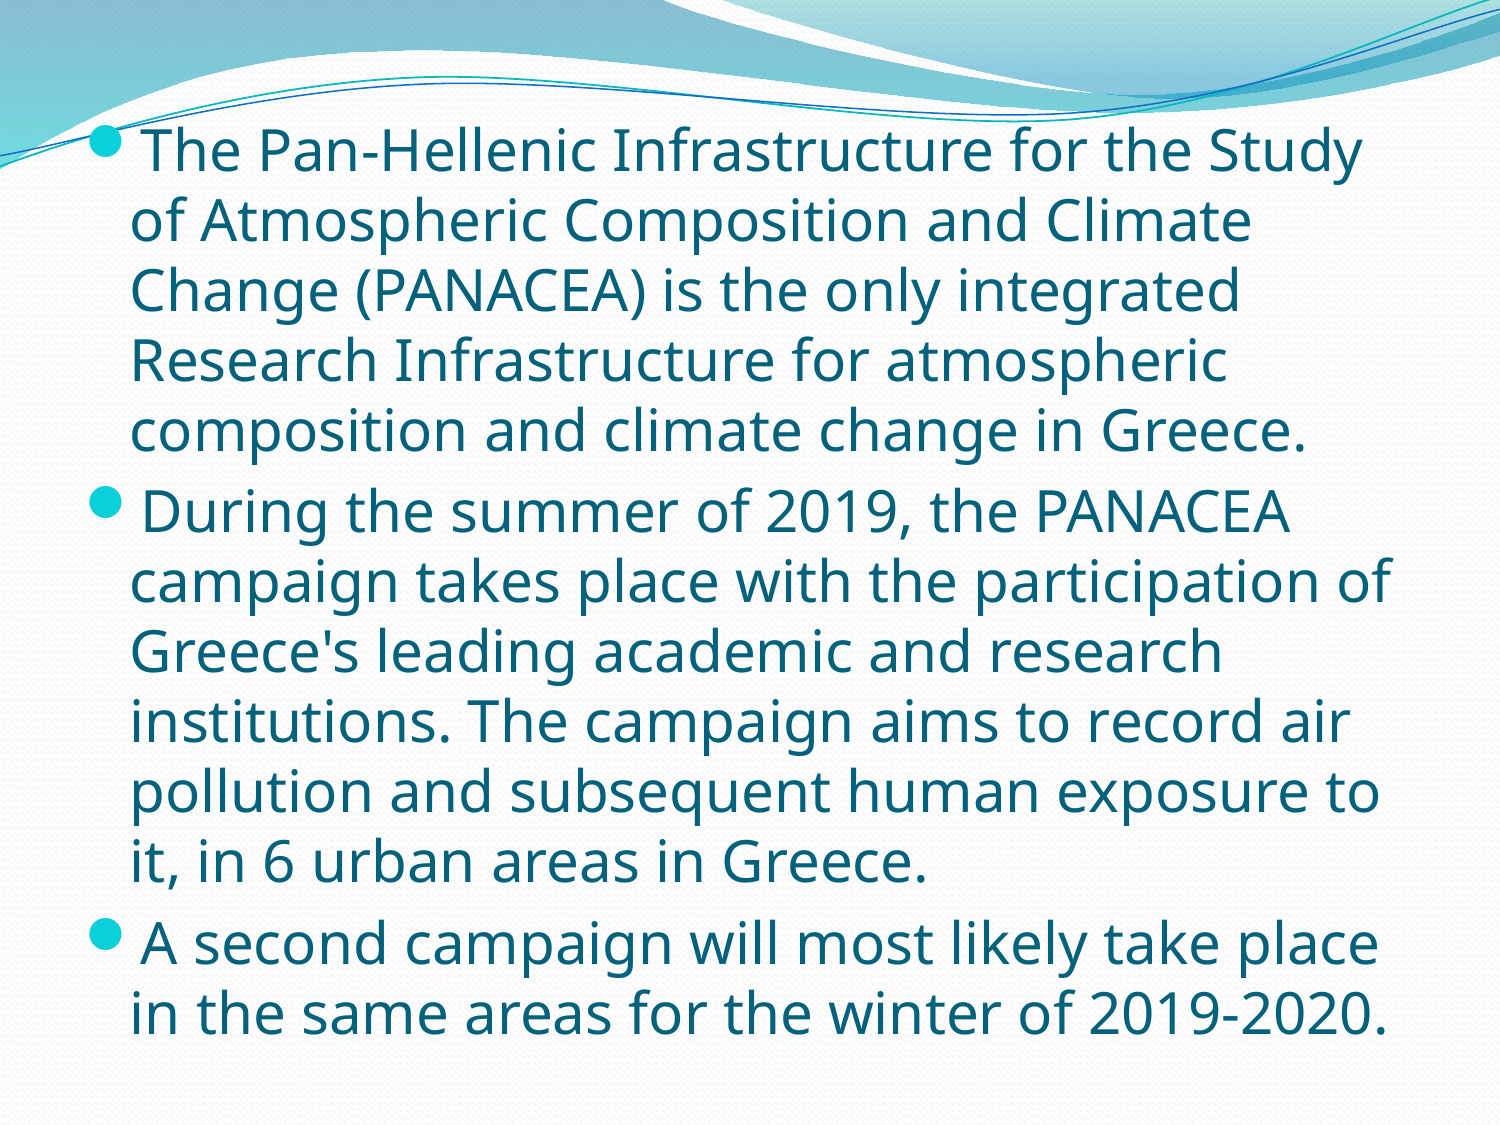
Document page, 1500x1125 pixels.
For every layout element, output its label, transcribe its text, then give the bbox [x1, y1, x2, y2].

list The Pan-Hellenic Infrastructure for the Study of Atmospheric Composition and Climate Change (PANACEA) is the only integrated Research Infrastructure for atmospheric composition and climate change in Greece. During the summer of 2019, the PANACEA campaign takes place with the participation of Greece's leading academic and research institutions. The campaign aims to record air pollution and subsequent human exposure to it, in 6 urban areas in Greece. A second campaign will most likely take place in the same areas for the winter of 2019-2020. [70, 105, 1430, 1055]
